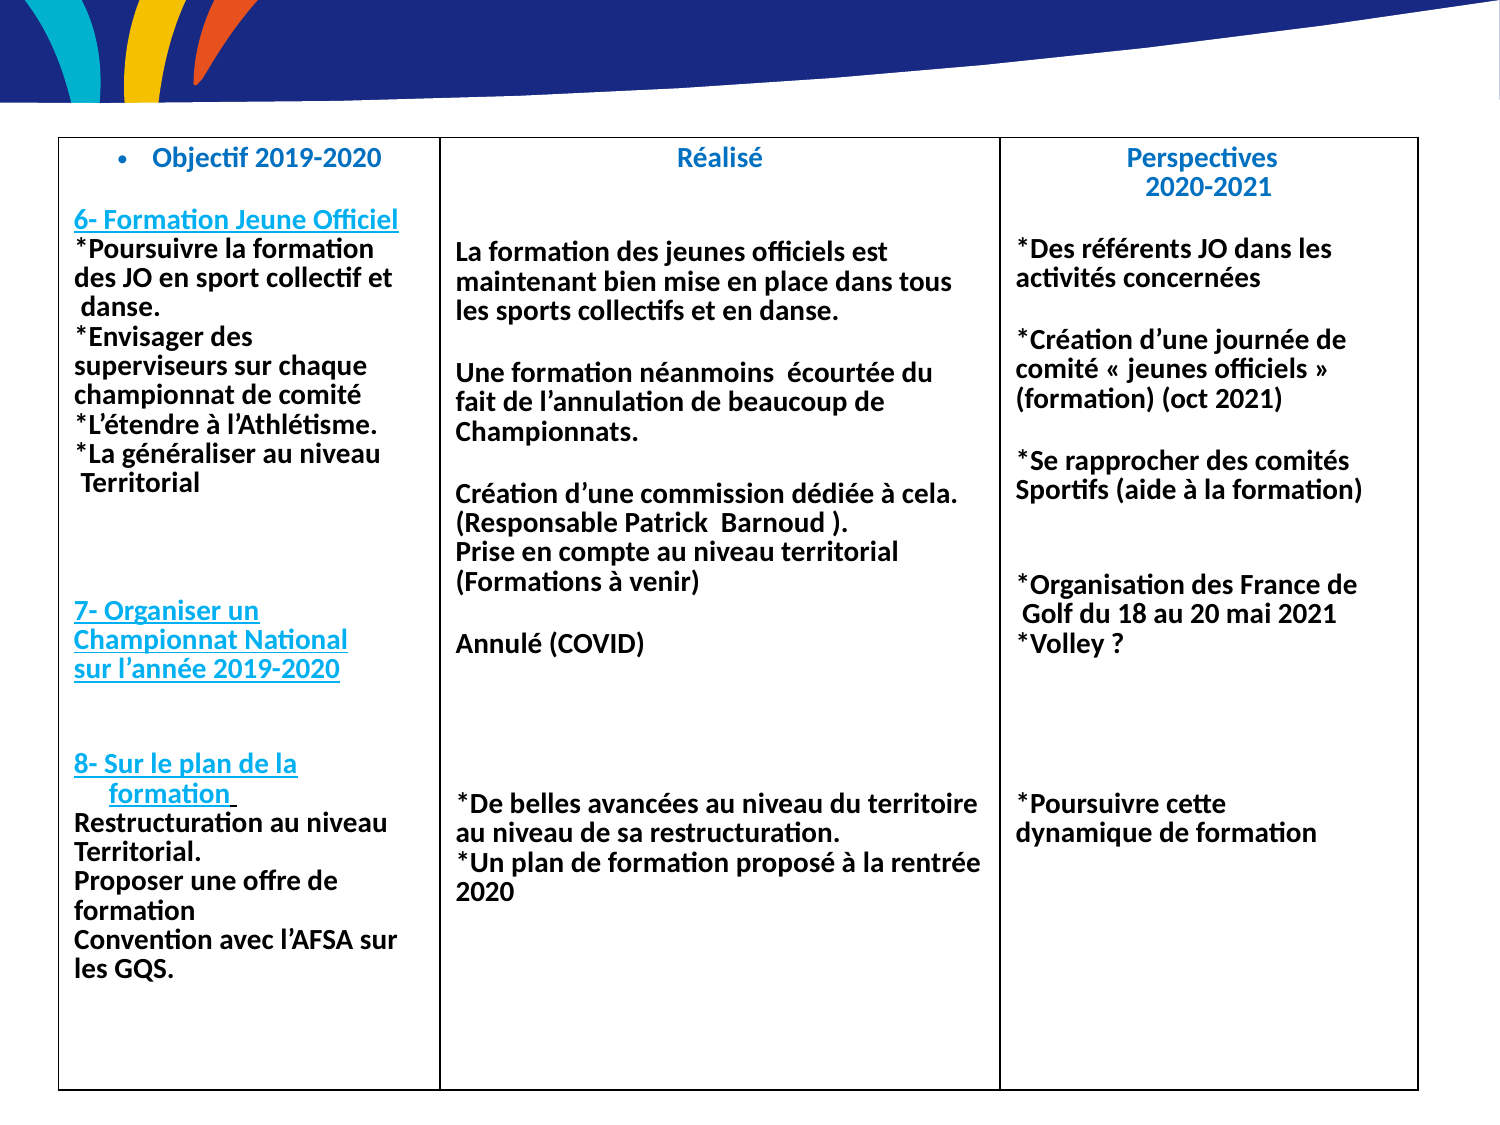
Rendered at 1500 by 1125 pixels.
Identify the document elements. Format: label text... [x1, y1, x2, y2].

table_header Objectif 2019-2020 6- Formation Jeune Officiel *Poursuivre la formation des JO en sport collectif et danse. *Envisager des superviseurs sur chaque championnat de comité *L’étendre à l’Athlétisme. *La généraliser au niveau Territorial 7- Organiser un Championnat National sur l’année 2019-2020 8- Sur le plan de la formation Restructuration au niveau Territorial. Proposer une offre de formation Convention avec l’AFSA sur les GQS. [59, 138, 439, 1089]
table_header Perspectives 2020-2021 *Des référents JO dans les activités concernées *Création d’une journée de comité « jeunes officiels » (formation) (oct 2021) *Se rapprocher des comités Sportifs (aide à la formation) *Organisation des France de Golf du 18 au 20 mai 2021 *Volley ? *Poursuivre cette dynamique de formation [1001, 138, 1417, 1089]
table_header Réalisé La formation des jeunes officiels est maintenant bien mise en place dans tous les sports collectifs et en danse. Une formation néanmoins écourtée du fait de l’annulation de beaucoup de Championnats. Création d’une commission dédiée à cela. (Responsable Patrick Barnoud ). Prise en compte au niveau territorial (Formations à venir) Annulé (COVID) *De belles avancées au niveau du territoire au niveau de sa restructuration. *Un plan de formation proposé à la rentrée 2020 [441, 138, 999, 1089]
